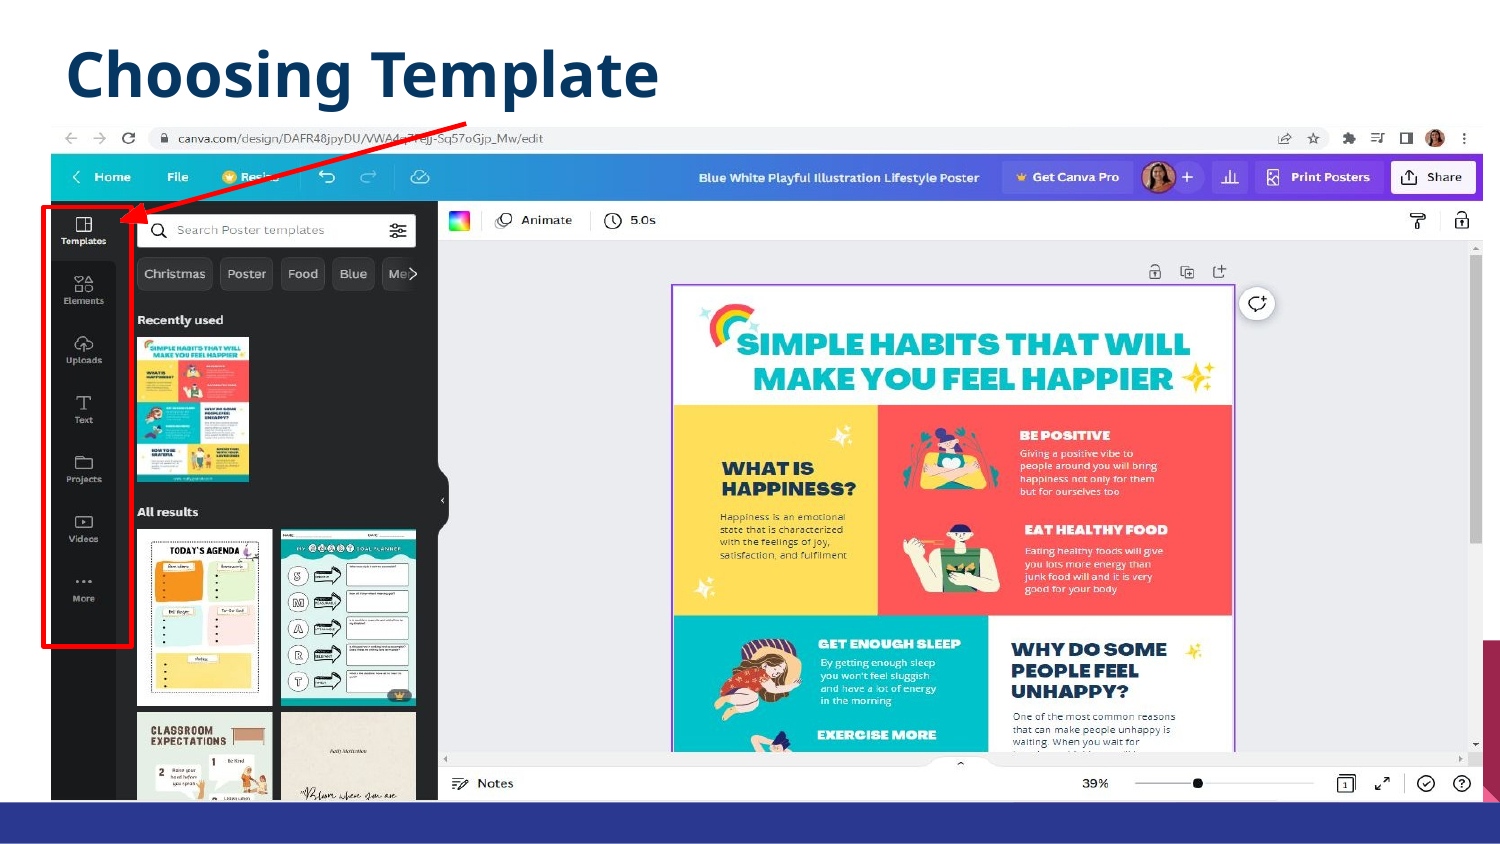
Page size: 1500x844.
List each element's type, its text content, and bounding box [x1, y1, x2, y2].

title Choosing Template [63, 33, 750, 119]
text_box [0, 121, 1500, 844]
